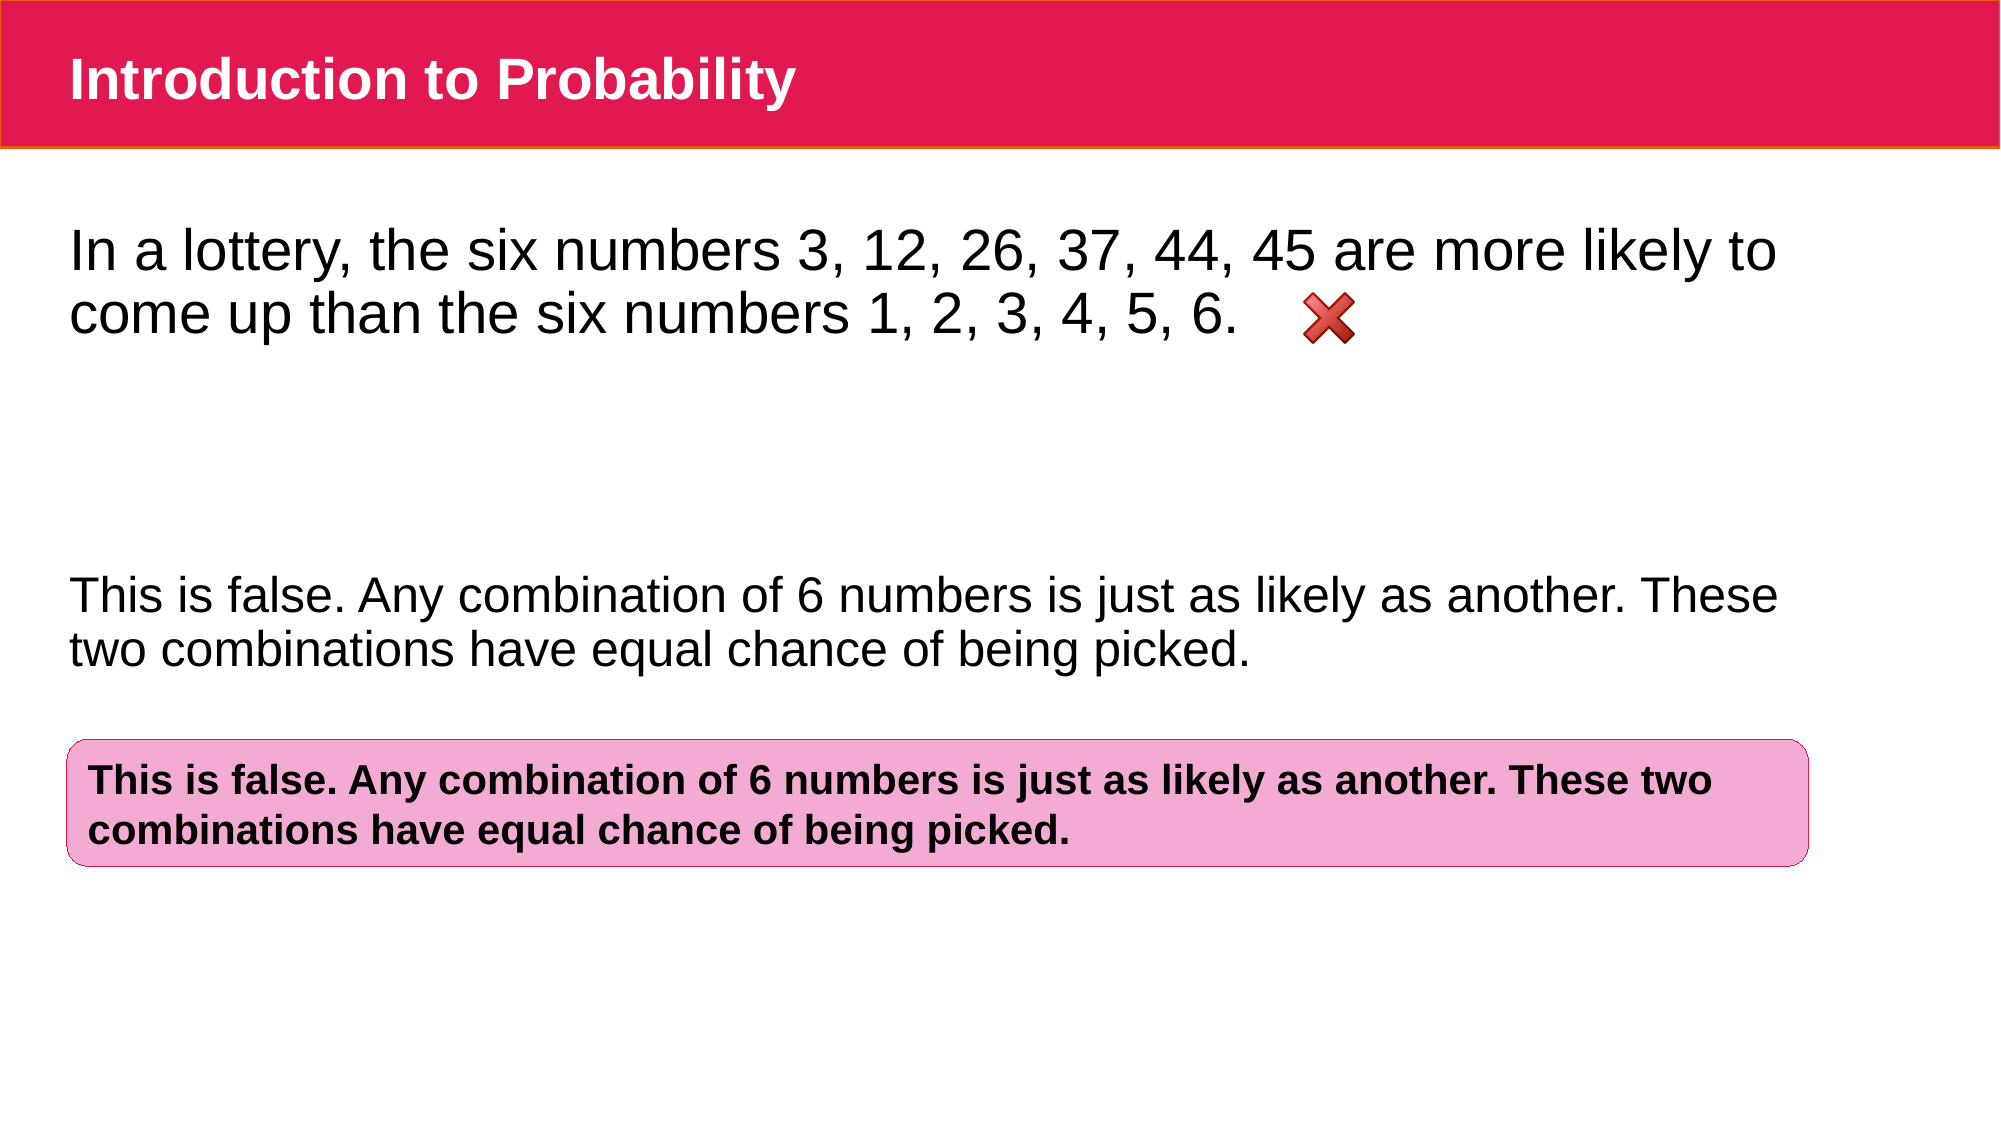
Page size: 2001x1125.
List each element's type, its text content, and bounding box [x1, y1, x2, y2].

text_box This is false. Any combination of 6 numbers is just as likely as another. These two combinations have equal chance of being picked. [66, 739, 1809, 867]
text_box In a lottery, the six numbers 3, 12, 26, 37, 44, 45 are more likely to come up than the six numbers 1, 2, 3, 4, 5, 6. [54, 213, 1914, 517]
title Introduction to Probability [54, 28, 1945, 120]
picture [1302, 291, 1356, 345]
text_box This is false. Any combination of 6 numbers is just as likely as another. These two combinations have equal chance of being picked. [54, 562, 1821, 874]
